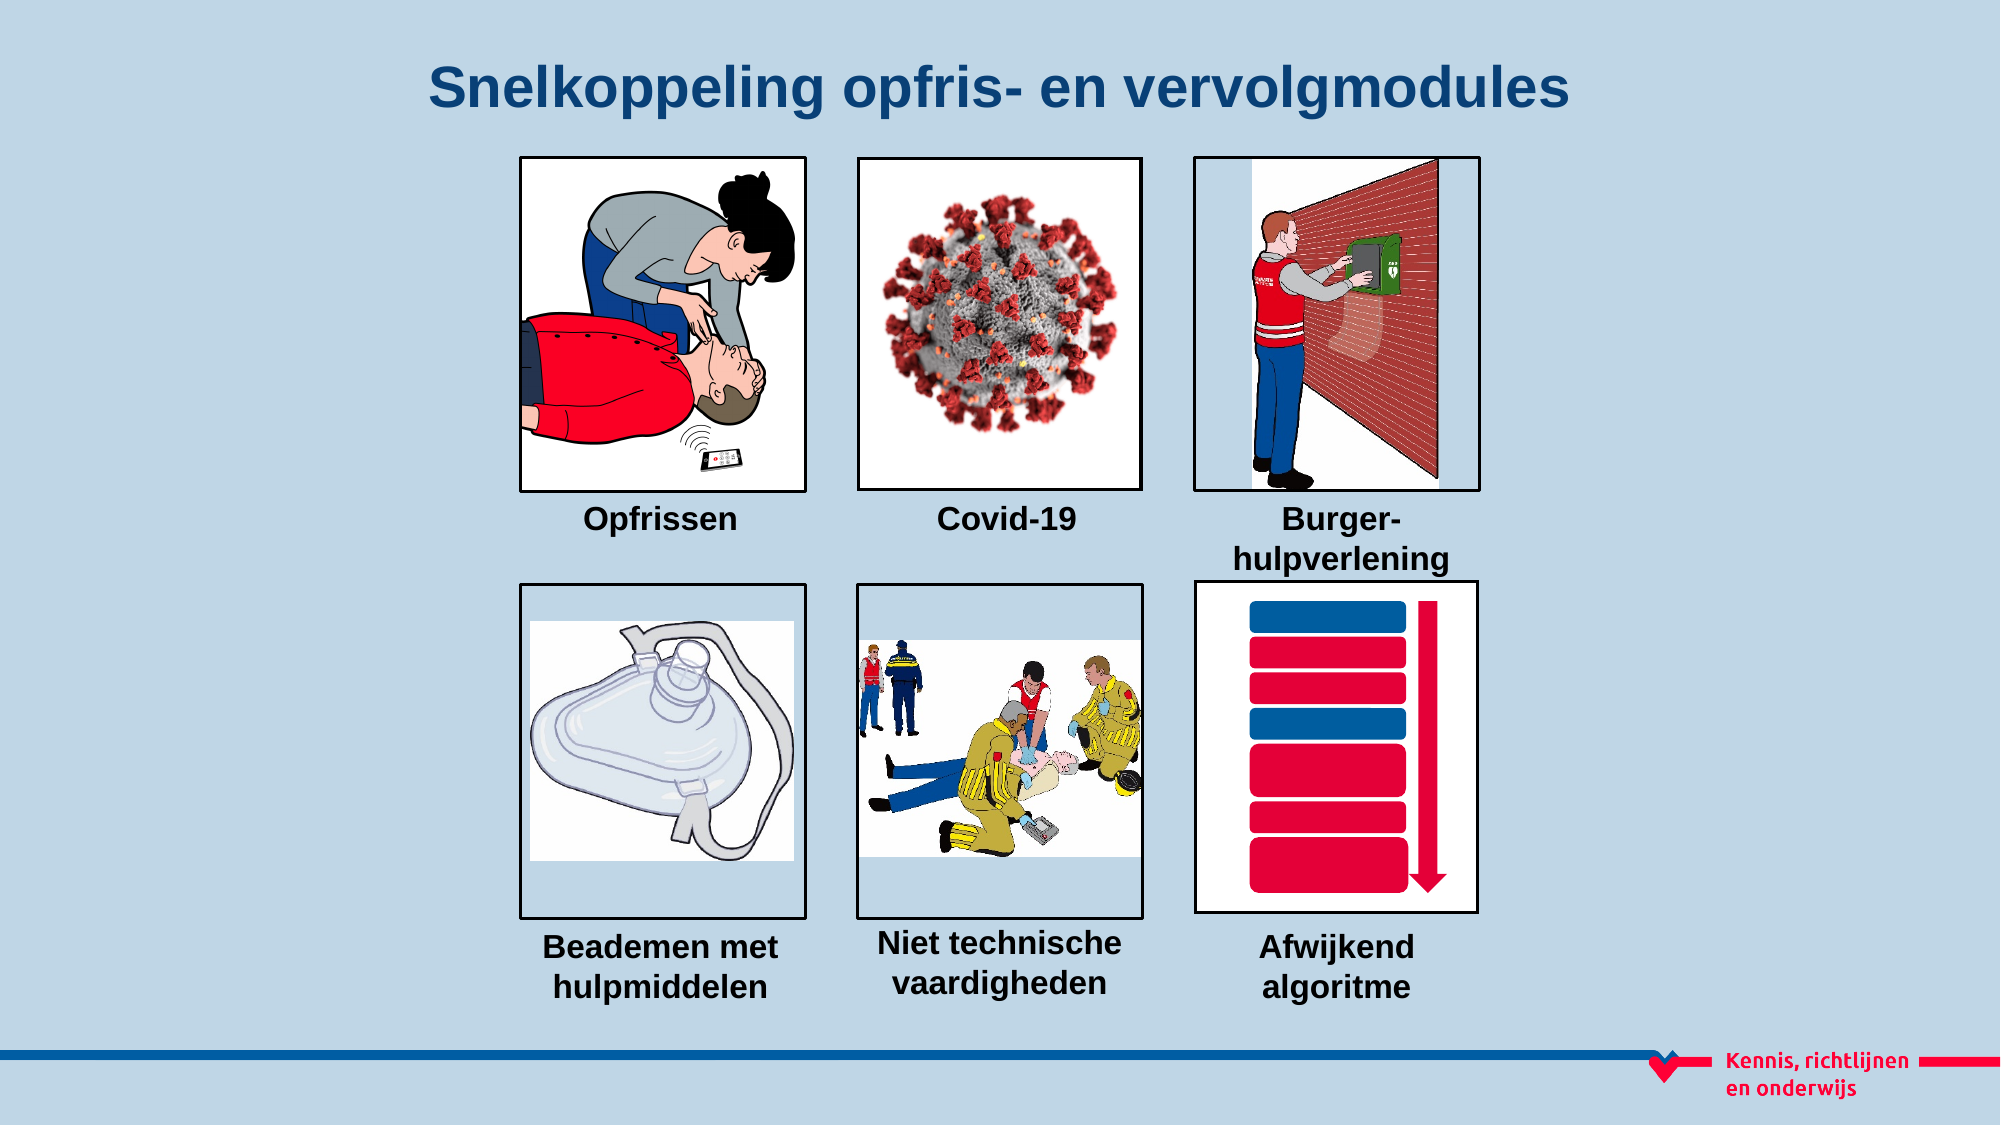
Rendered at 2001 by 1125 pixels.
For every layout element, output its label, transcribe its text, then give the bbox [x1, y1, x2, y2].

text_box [858, 158, 1149, 546]
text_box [858, 586, 1142, 1010]
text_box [519, 159, 805, 545]
text_box Snelkoppeling opfris- en vervolgmodules [391, 41, 1609, 127]
picture [0, 1025, 2001, 1125]
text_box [1195, 581, 1479, 1014]
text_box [1195, 158, 1483, 587]
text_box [517, 586, 805, 1014]
